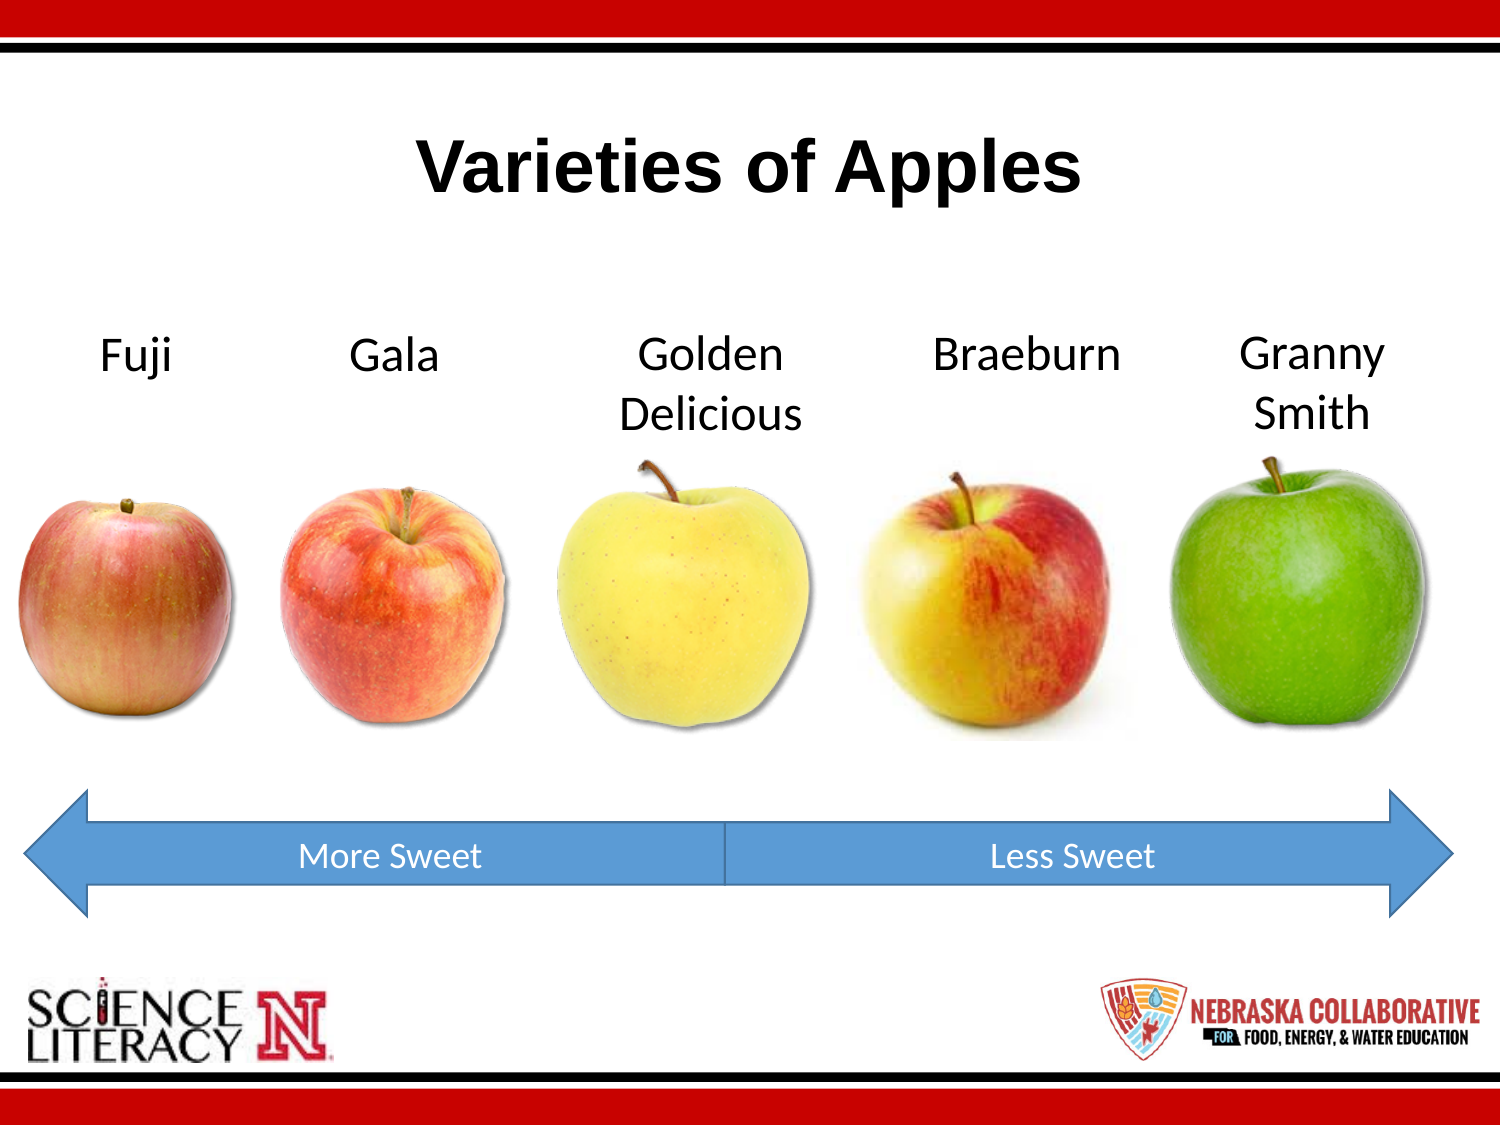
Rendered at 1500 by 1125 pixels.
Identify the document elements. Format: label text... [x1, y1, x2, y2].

text_box Granny Smith [1174, 312, 1451, 441]
text_box Gala [283, 314, 506, 389]
title Varieties of Apples [103, 59, 1397, 278]
picture [28, 977, 334, 1063]
picture [0, 480, 248, 729]
text_box Golden Delicious [541, 313, 880, 448]
picture [536, 444, 837, 745]
text_box More Sweet [22, 788, 723, 919]
text_box Less Sweet [723, 788, 1455, 919]
text_box Braeburn [915, 313, 1139, 388]
picture [1147, 441, 1451, 746]
picture [1100, 977, 1480, 1061]
picture [846, 449, 1138, 741]
text_box Fuji [24, 314, 248, 389]
picture [257, 469, 528, 740]
